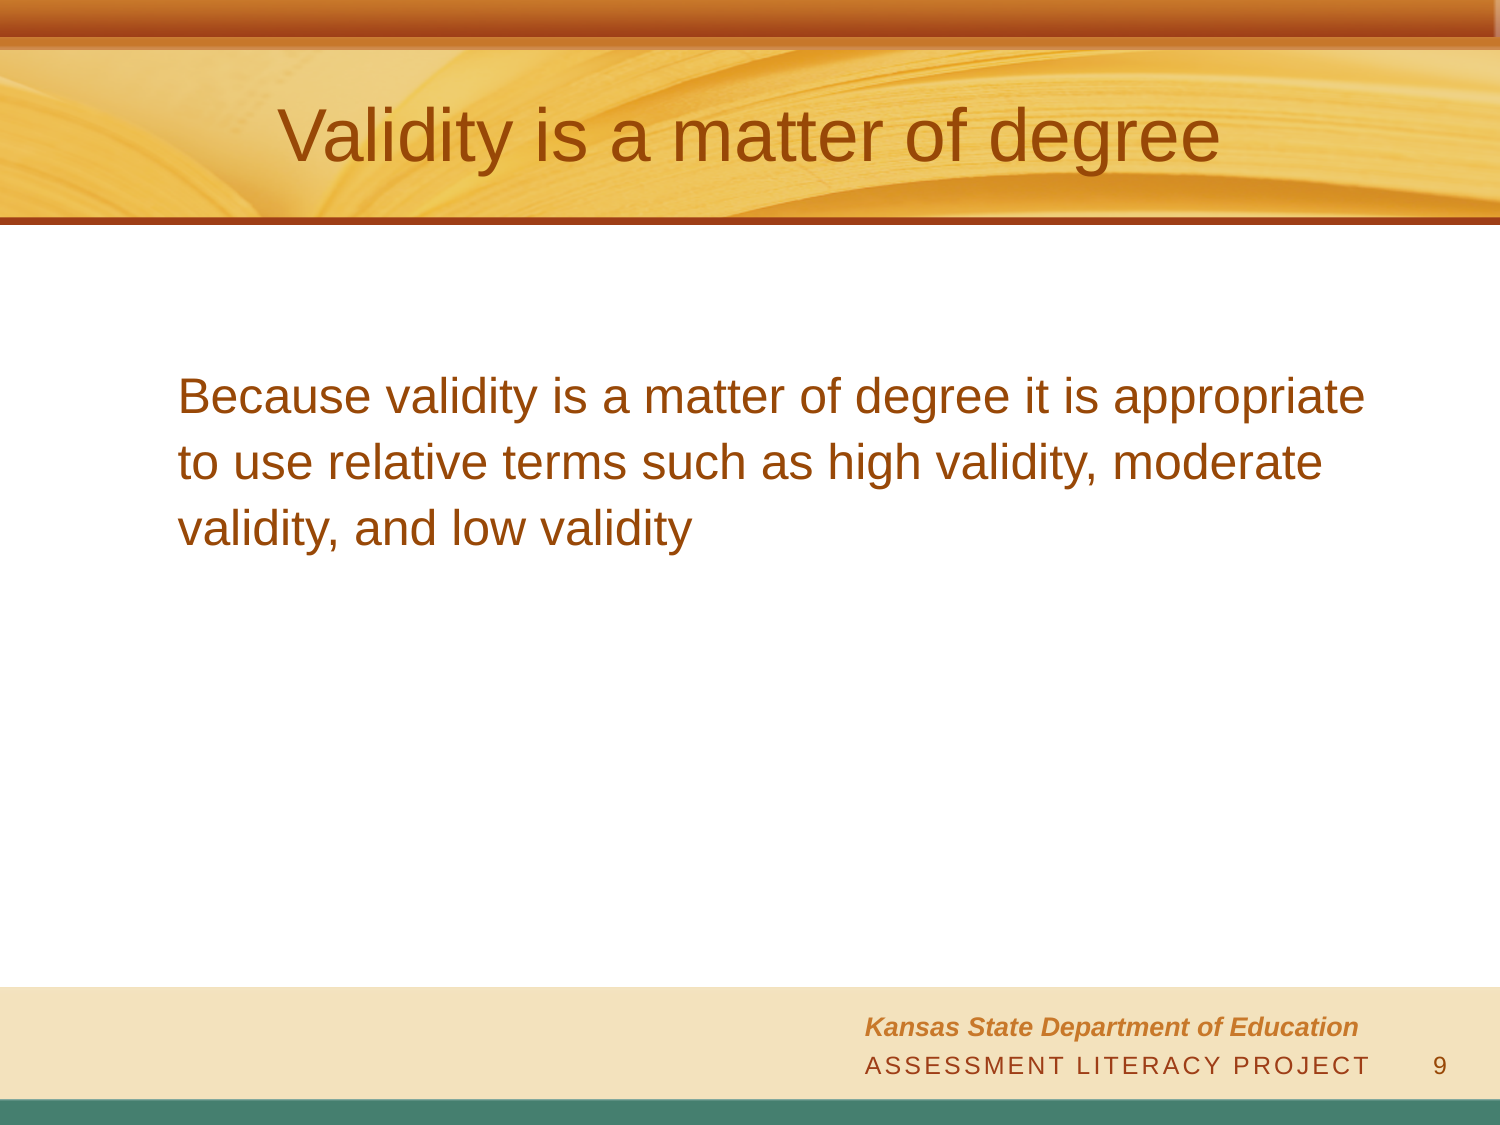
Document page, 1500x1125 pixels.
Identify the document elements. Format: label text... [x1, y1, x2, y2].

picture [0, 0, 1500, 226]
picture [0, 987, 1500, 1125]
list Because validity is a matter of degree it is appropriate to use relative terms such as high validity, moderate validity, and low validity [162, 350, 1388, 985]
